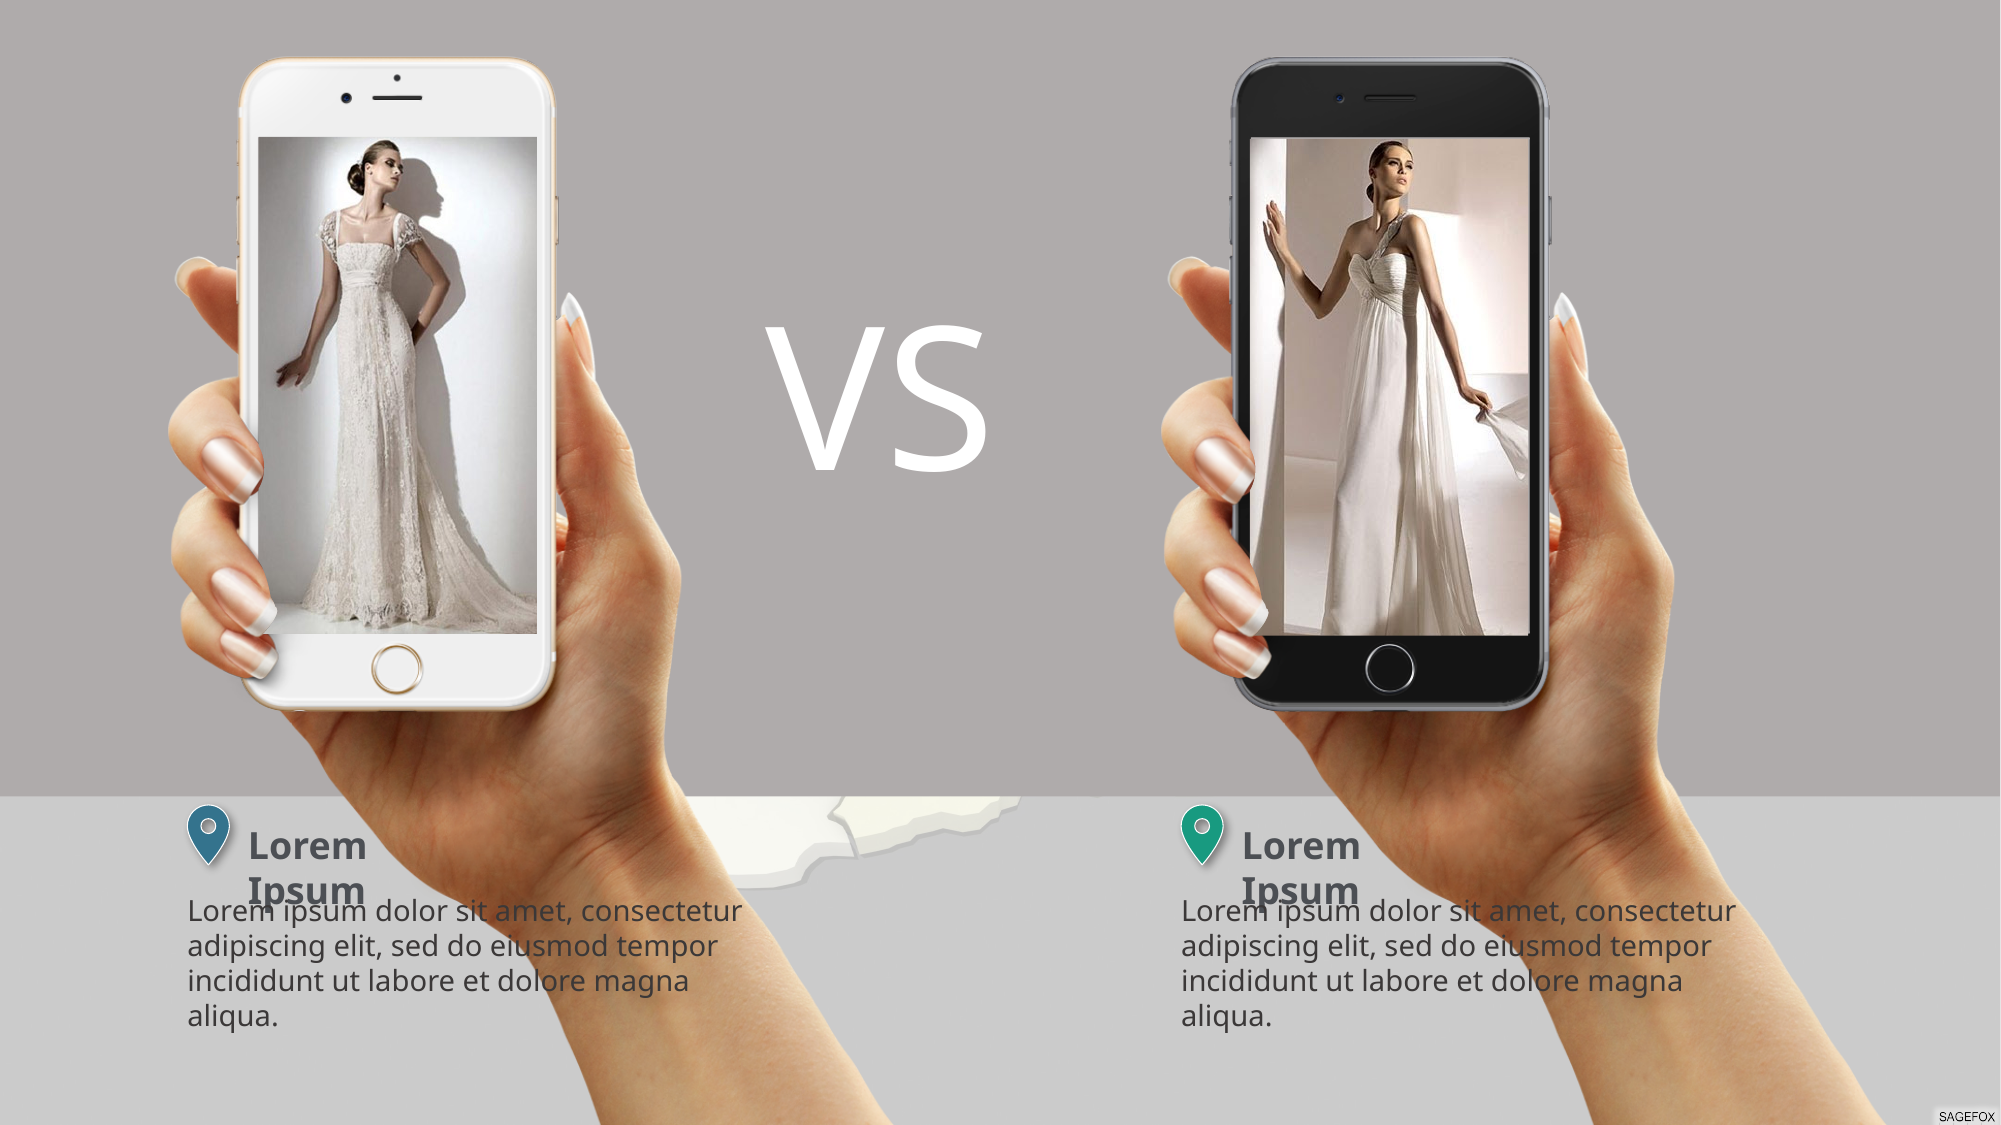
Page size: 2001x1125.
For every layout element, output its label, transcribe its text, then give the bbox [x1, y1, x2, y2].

text_box VS [926, 262, 1057, 518]
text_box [187, 804, 489, 875]
picture [100, 2, 926, 1125]
text_box [0, 0, 2000, 797]
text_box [1181, 804, 1482, 875]
picture [1936, 1111, 1997, 1125]
picture [1093, 2, 1919, 1125]
